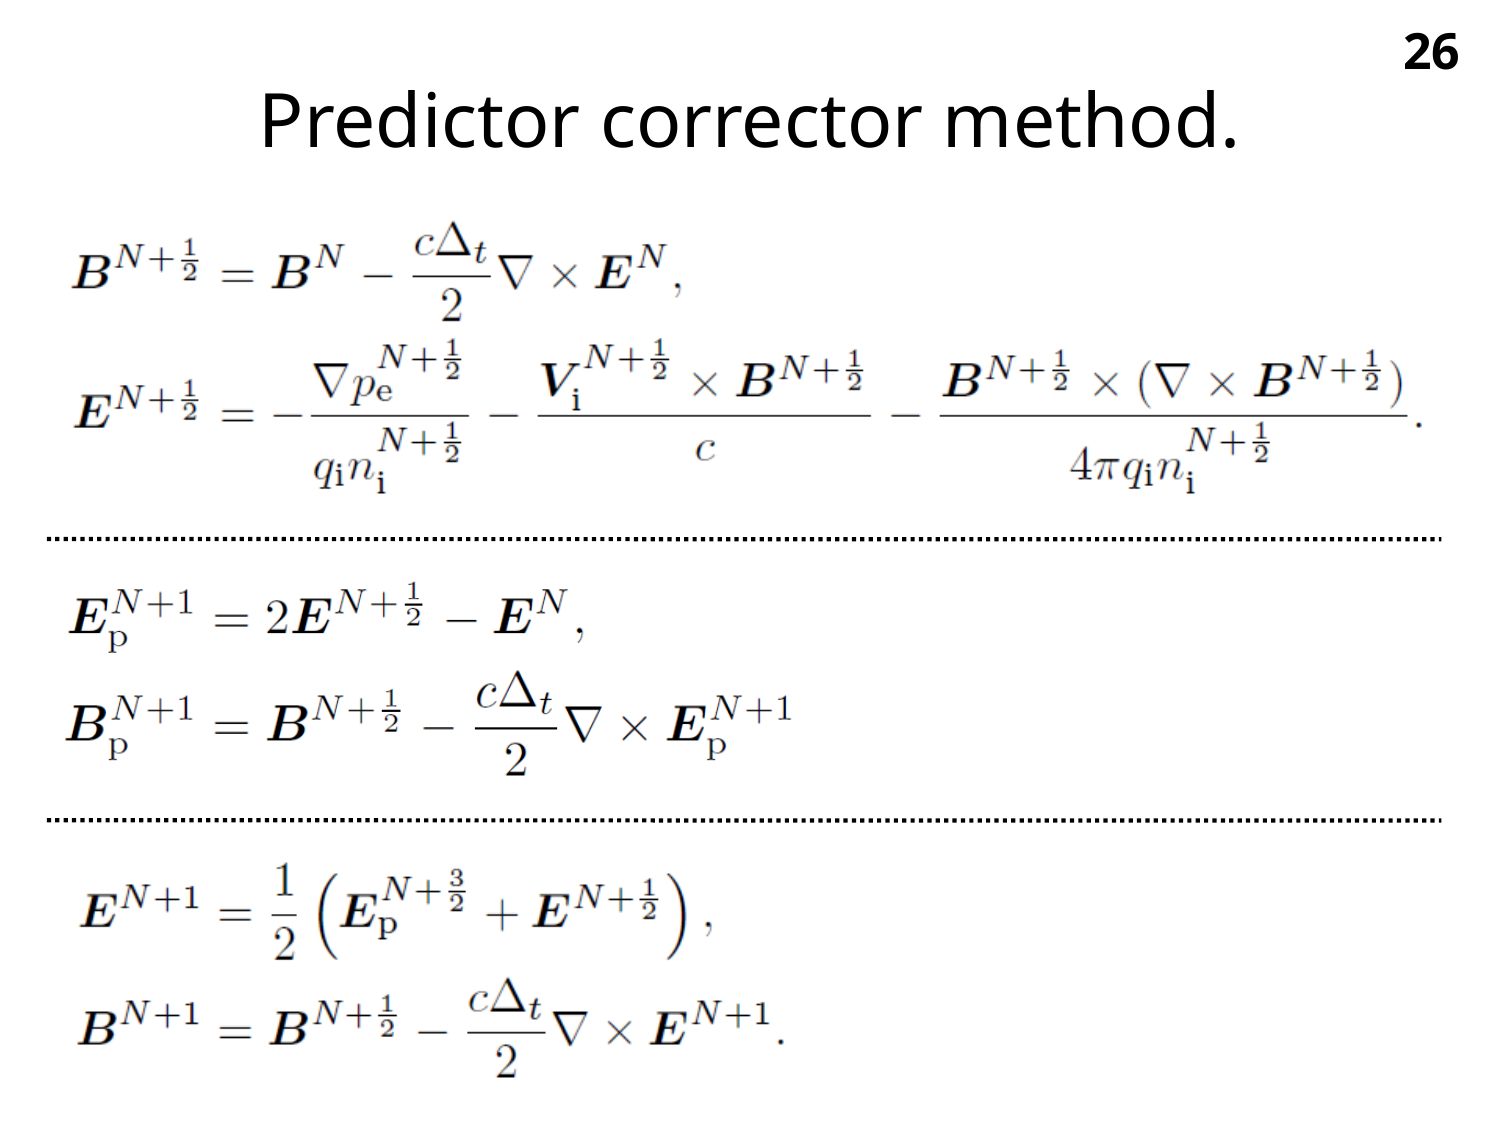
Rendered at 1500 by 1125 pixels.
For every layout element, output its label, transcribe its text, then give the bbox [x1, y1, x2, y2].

slide_number 26 [1125, 23, 1475, 84]
picture [61, 573, 798, 782]
picture [70, 855, 790, 1084]
picture [61, 210, 1439, 512]
title Predictor corrector method. [75, 23, 1425, 209]
